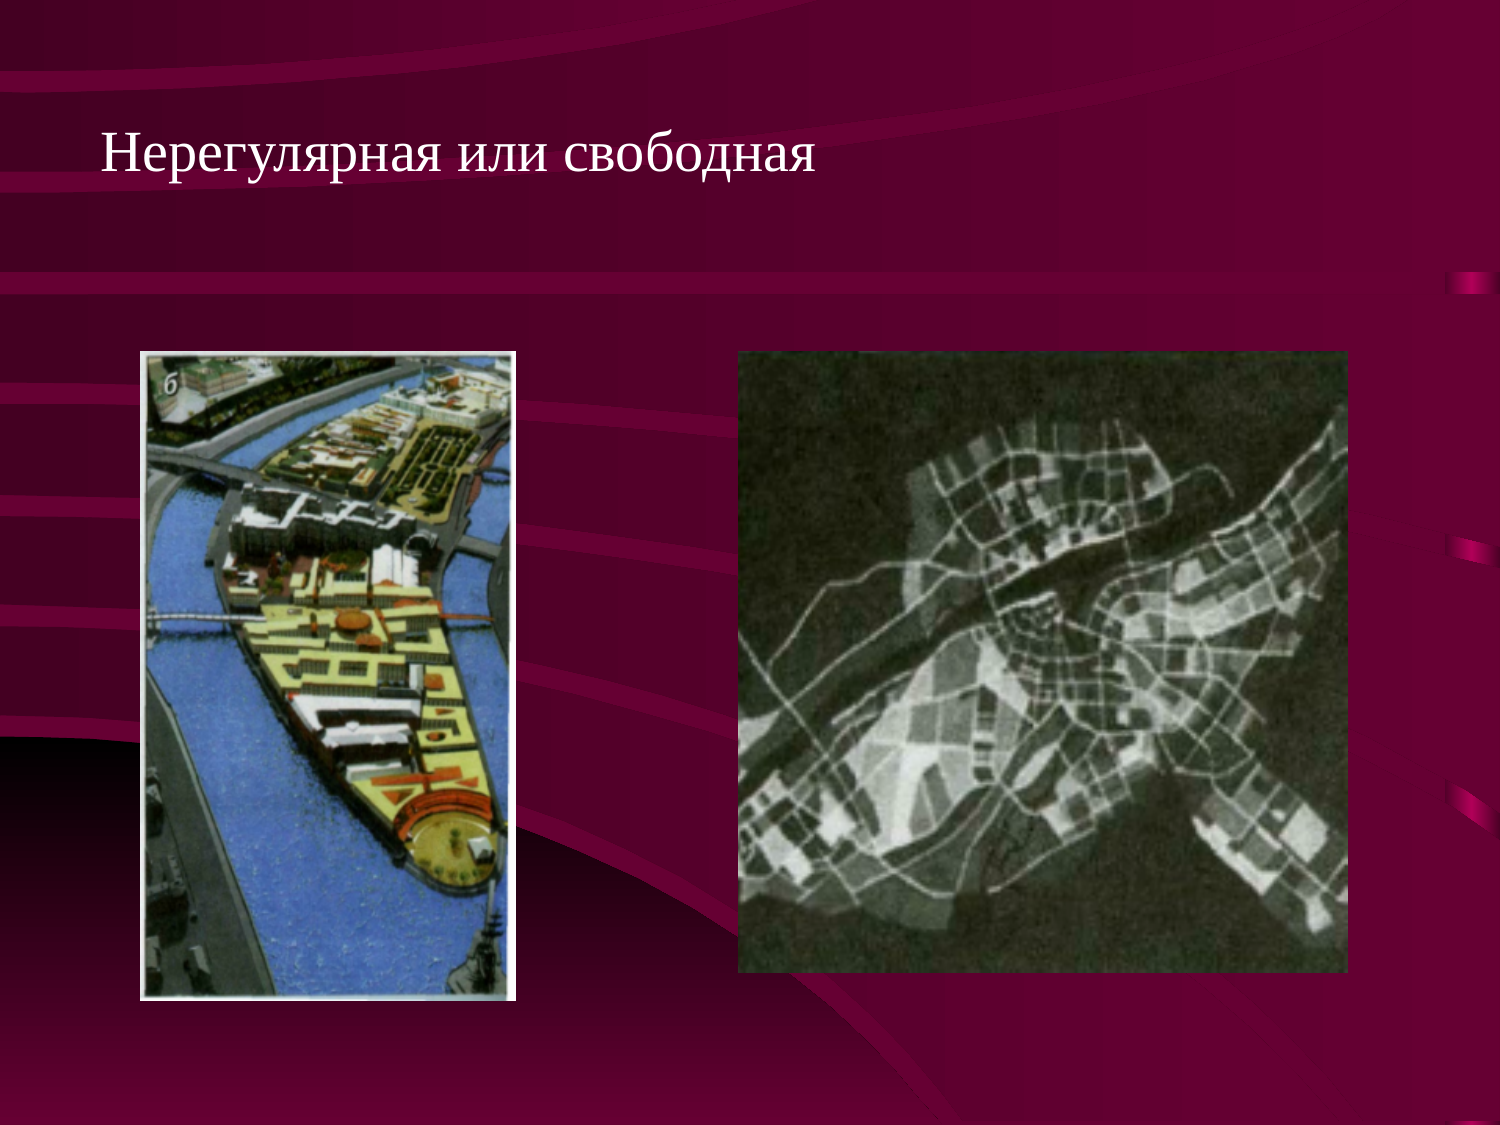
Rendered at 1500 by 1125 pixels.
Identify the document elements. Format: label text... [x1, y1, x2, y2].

text_box Нерегулярная или свободная [86, 105, 832, 191]
picture [738, 351, 1348, 973]
picture [140, 351, 516, 1001]
